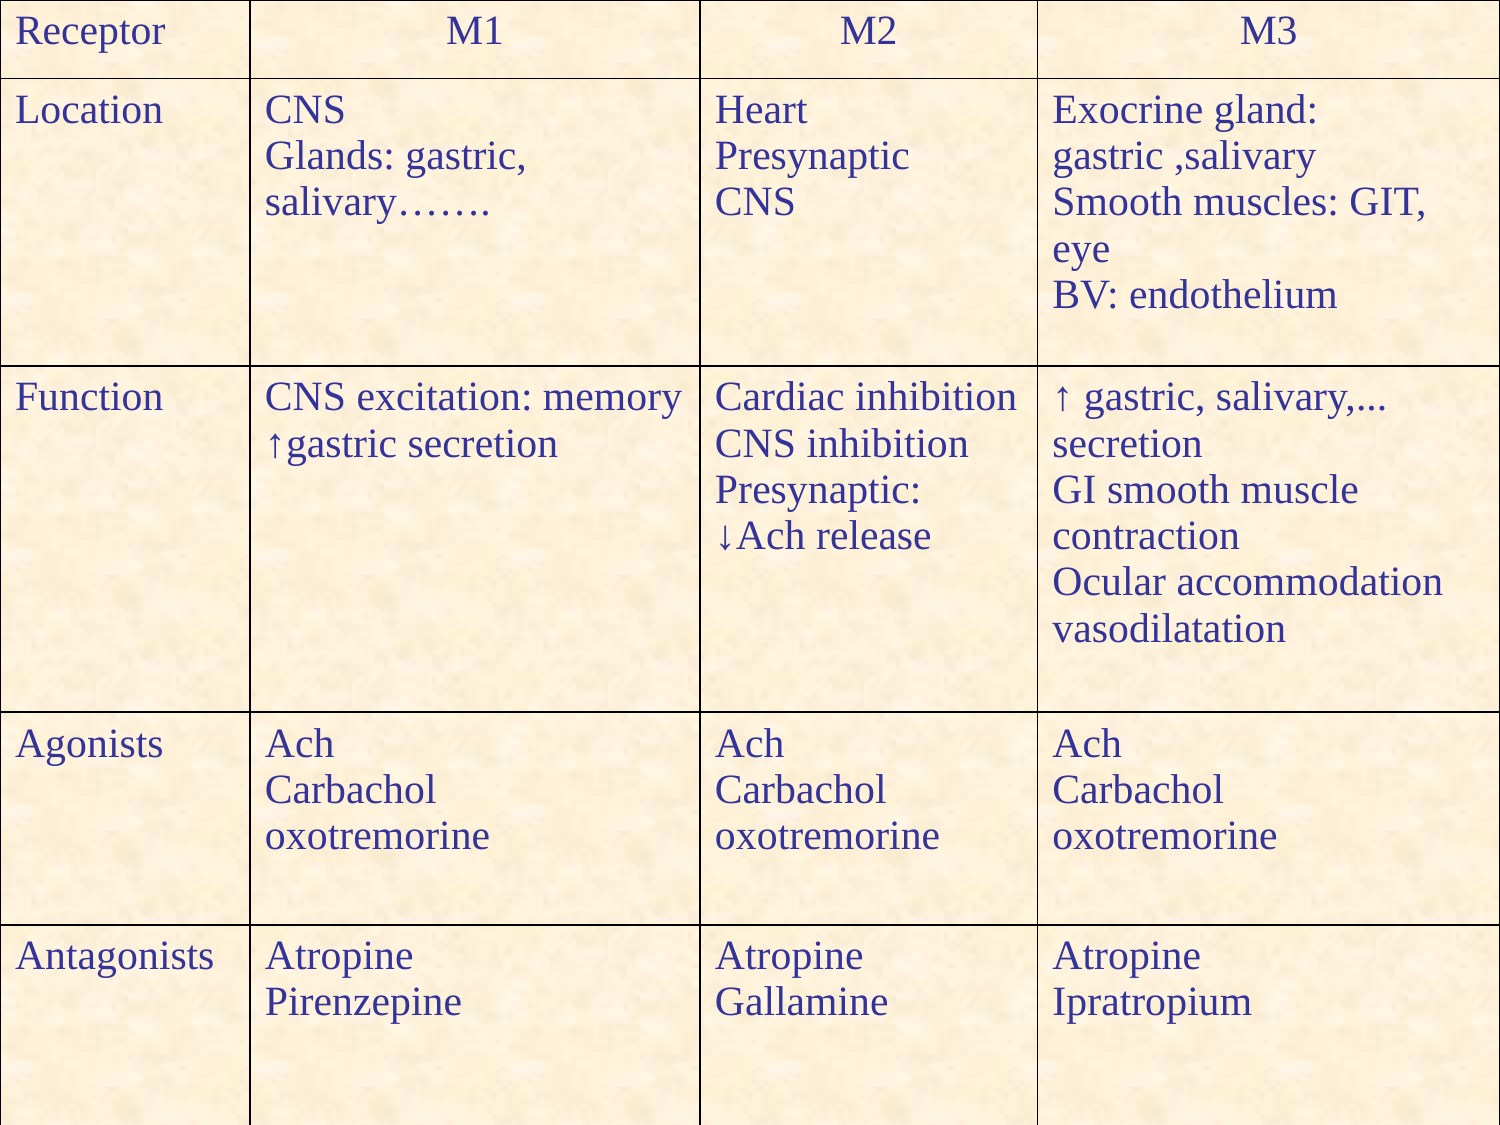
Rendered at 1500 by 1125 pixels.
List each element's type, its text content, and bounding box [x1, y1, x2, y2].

table_header M1 [251, 1, 699, 78]
table_cell ↑ gastric, salivary,... secretion GI smooth muscle contraction Ocular accommodation vasodilatation [1038, 367, 1499, 711]
table_cell Cardiac inhibition CNS inhibition Presynaptic: ↓Ach release [701, 367, 1037, 711]
table_cell Ach Carbachol oxotremorine [251, 713, 699, 924]
table_cell Ach Carbachol oxotremorine [701, 713, 1037, 924]
table_cell CNS Glands: gastric, salivary……. [251, 79, 699, 365]
table_cell Antagonists [1, 926, 249, 1125]
table_cell Agonists [1, 713, 249, 924]
table_cell Ach Carbachol oxotremorine [1038, 713, 1499, 924]
table_cell Atropine Ipratropium [1038, 926, 1499, 1125]
table_header M3 [1038, 1, 1499, 78]
table_header Receptor [1, 1, 249, 78]
table_cell Location [1, 79, 249, 365]
table_cell Atropine Gallamine [701, 926, 1037, 1125]
table_cell CNS excitation: memory ↑gastric secretion [251, 367, 699, 711]
table_cell Function [1, 367, 249, 711]
table_cell Heart Presynaptic CNS [701, 79, 1037, 365]
table_cell Atropine Pirenzepine [251, 926, 699, 1125]
table_cell Exocrine gland: gastric ,salivary Smooth muscles: GIT, eye BV: endothelium [1038, 79, 1499, 365]
table_header M2 [701, 1, 1037, 78]
